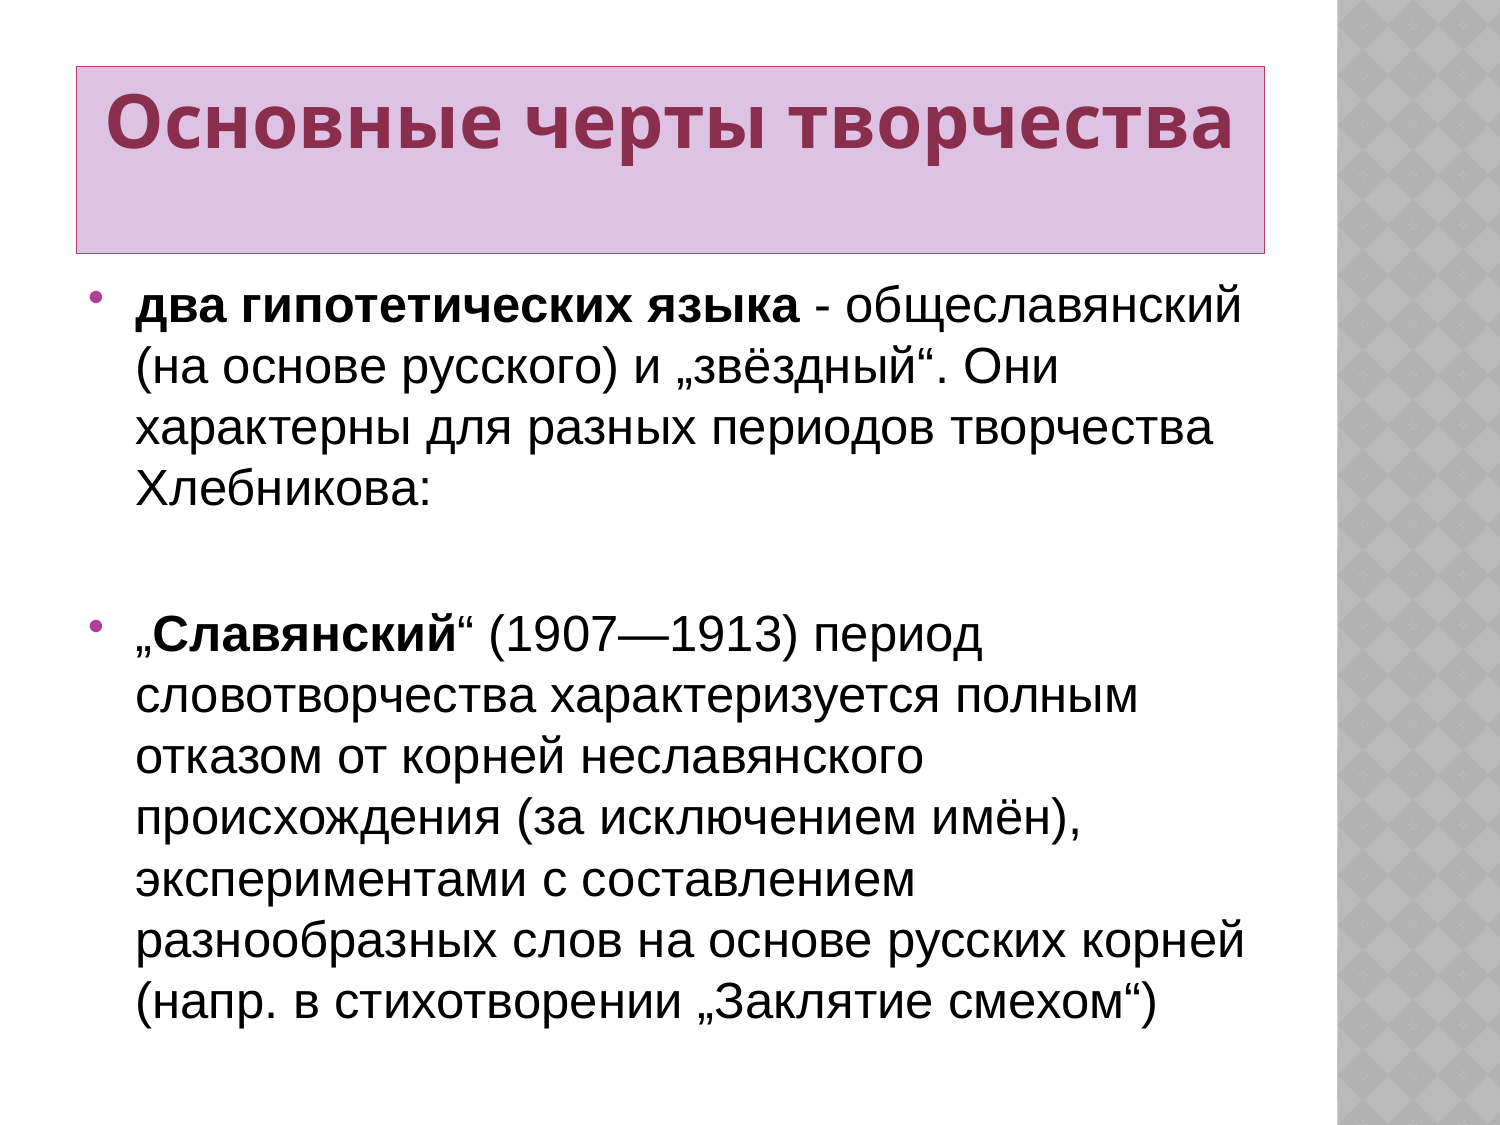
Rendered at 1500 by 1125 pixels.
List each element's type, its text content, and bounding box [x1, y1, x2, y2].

title Основные черты творчества [76, 66, 1265, 254]
list два гипотетических языка - общеславянский (на основе русского) и „звёздный“. Они характерны для разных периодов творчества Хлебникова: „Славянский“ (1907—1913) период словотворчества характеризуется полным отказом от корней неславянского происхождения (за исключением имён), экспериментами с составлением разнообразных слов на основе русских корней (напр. в стихотворении „Заклятие смехом“) [75, 264, 1263, 1059]
